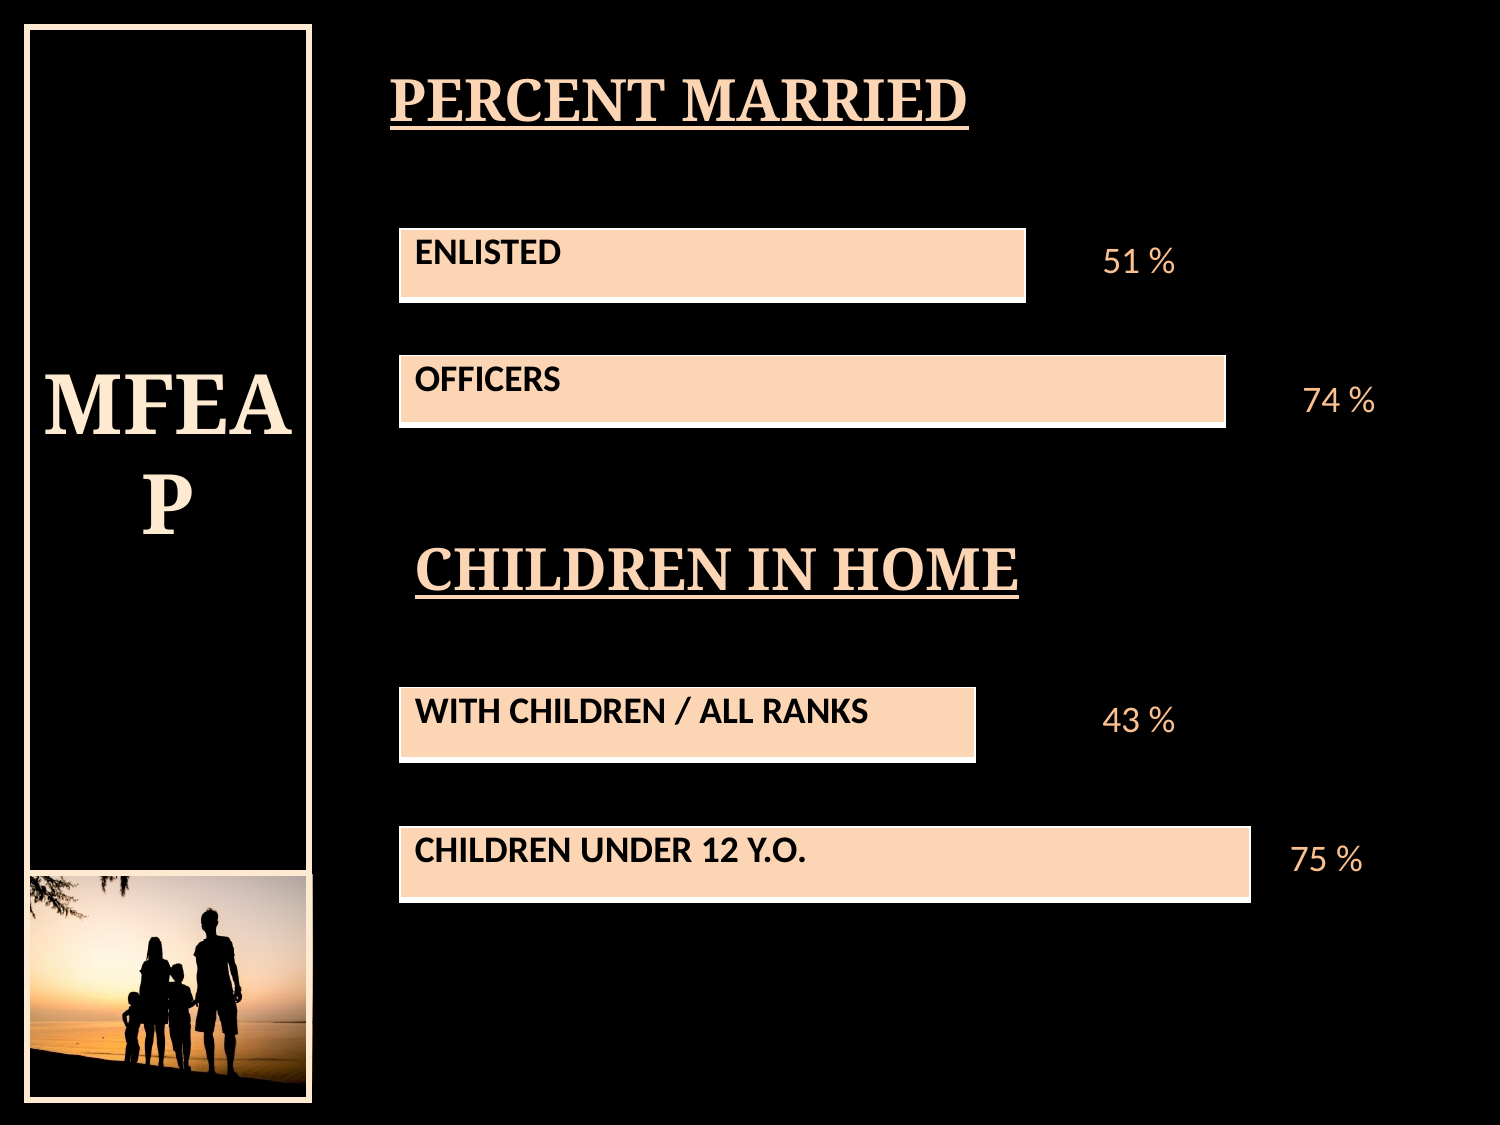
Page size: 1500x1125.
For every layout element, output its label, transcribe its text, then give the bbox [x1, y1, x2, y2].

text_box 43 % [1087, 687, 1295, 748]
text_box PERCENT MARRIED [375, 55, 1238, 141]
table_header ENLISTED [401, 230, 1024, 297]
table_header OFFICERS [401, 356, 1224, 422]
text_box 75 % [1275, 826, 1458, 887]
text_box CHILDREN IN HOME [399, 525, 1413, 610]
list [337, 24, 1475, 525]
text_box 51 % [1087, 229, 1350, 289]
table_header WITH CHILDREN / ALL RANKS [401, 688, 974, 757]
text_box 74 % [1287, 367, 1455, 428]
table_header CHILDREN UNDER 12 Y.O. [401, 828, 1249, 897]
picture [30, 876, 306, 1097]
